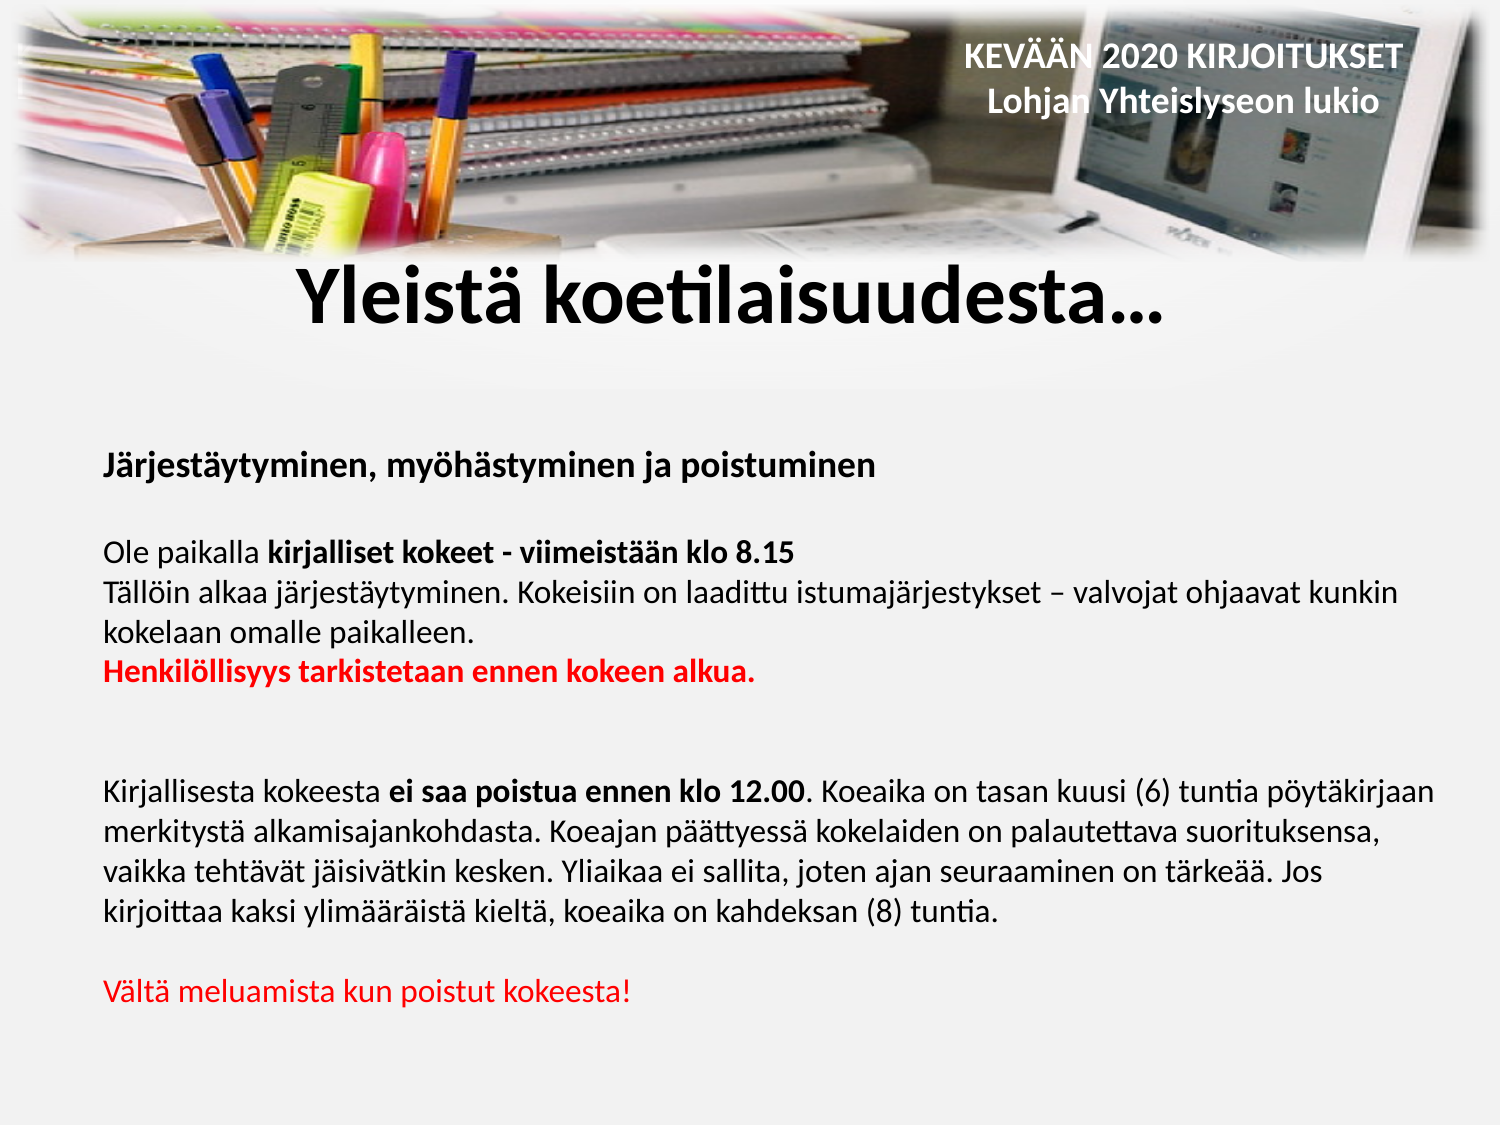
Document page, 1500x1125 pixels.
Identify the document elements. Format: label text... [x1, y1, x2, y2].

text_box Järjestäytyminen, myöhästyminen ja poistuminen Ole paikalla kirjalliset kokeet - viimeistään klo 8.15 Tällöin alkaa järjestäytyminen. Kokeisiin on laadittu istumajärjestykset – valvojat ohjaavat kunkin kokelaan omalle paikalleen. Henkilöllisyys tarkistetaan ennen kokeen alkua. Kirjallisesta kokeesta ei saa poistua ennen klo 12.00. Koeaika on tasan kuusi (6) tuntia pöytäkirjaan merkitystä alkamisajankohdasta. Koeajan päättyessä kokelaiden on palautettava suorituksensa, vaikka tehtävät jäisivätkin kesken. Yliaikaa ei sallita, joten ajan seuraaminen on tärkeää. Jos kirjoittaa kaksi ylimääräistä kieltä, koeaika on kahdeksan (8) tuntia. Vältä meluamista kun poistut kokeesta! [88, 432, 1459, 1017]
picture [0, 0, 1500, 389]
text_box Yleistä koetilaisuudesta… [0, 232, 1483, 348]
